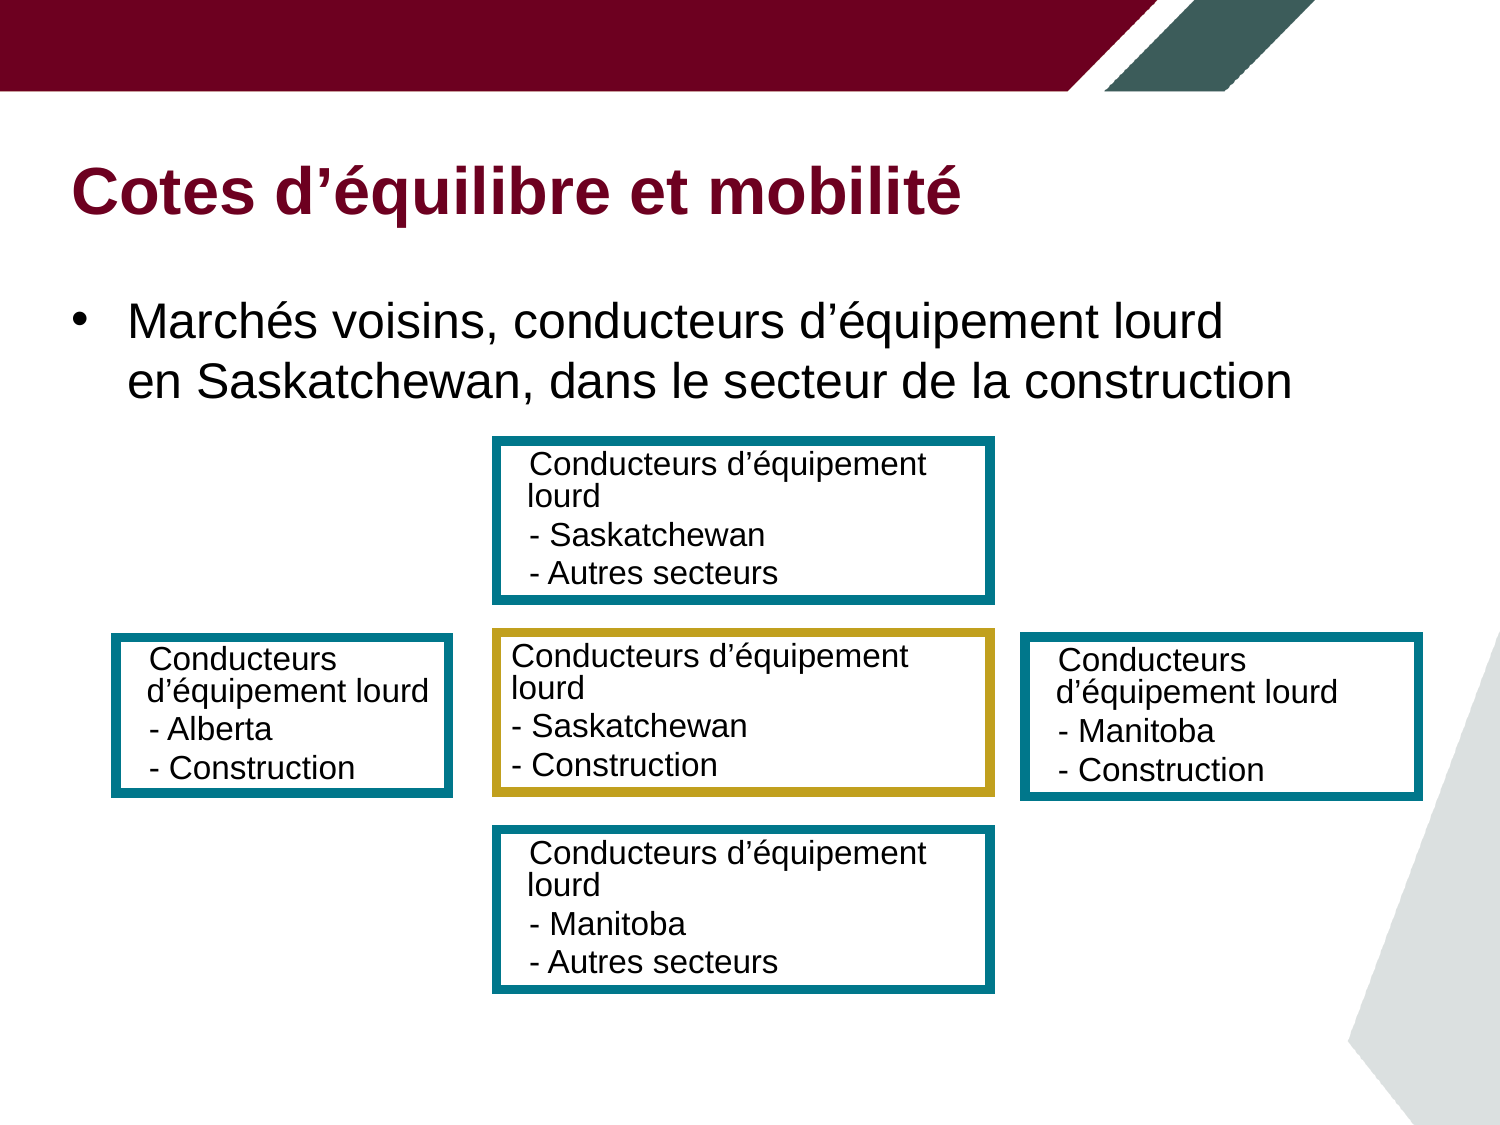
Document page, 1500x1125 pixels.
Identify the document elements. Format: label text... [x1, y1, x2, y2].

text_box Conducteurs d’équipement lourd - Saskatchewan - Construction [496, 632, 991, 793]
text_box Conducteurs d’équipement lourd - Manitoba - Construction [1025, 636, 1419, 797]
list Marchés voisins, conducteurs d’équipement lourd en Saskatchewan, dans le secteur de la construction [56, 281, 1407, 1024]
text_box Conducteurs d’équipement lourd - Alberta - Construction [115, 637, 449, 793]
text_box Conducteurs d’équipement lourd - Manitoba - Autres secteurs [496, 829, 991, 990]
picture [0, 0, 1500, 1125]
text_box Conducteurs d’équipement lourd - Saskatchewan - Autres secteurs [496, 440, 991, 600]
title Cotes d’équilibre et mobilité [56, 93, 1407, 281]
